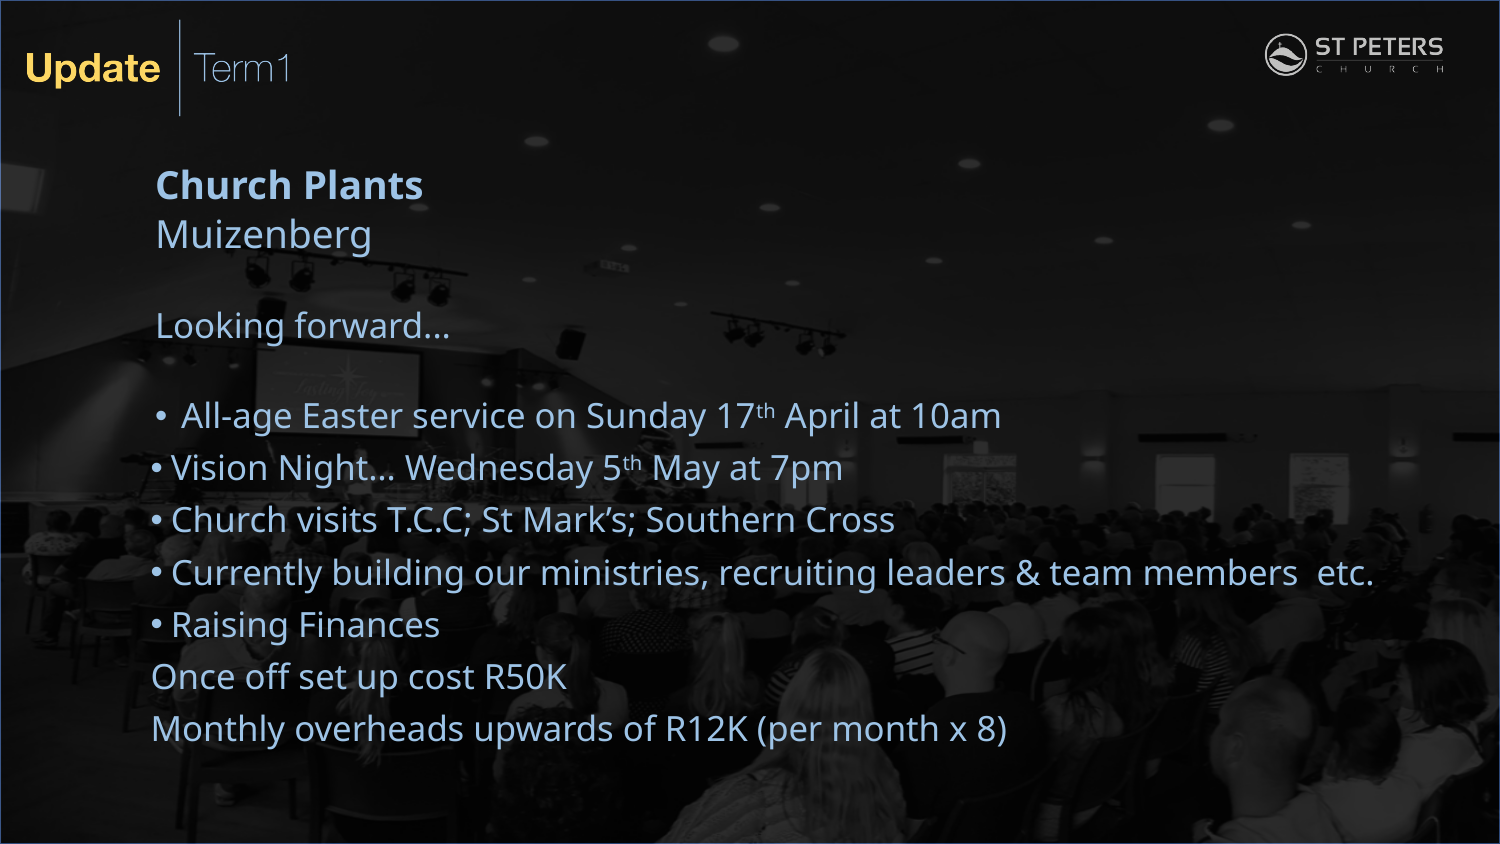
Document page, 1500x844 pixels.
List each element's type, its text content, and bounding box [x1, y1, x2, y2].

picture [1252, 18, 1466, 84]
list Church Plants Muizenberg Looking forward... All-age Easter service on Sunday 17th April at 10am Vision Night… Wednesday 5th May at 7pm Church visits T.C.C; St Mark’s; Southern Cross Currently building our ministries, recruiting leaders & team members etc. Raising Finances Once off set up cost R50K Monthly overheads upwards of R12K (per month x 8) [87, 158, 1441, 760]
picture [0, 18, 320, 117]
